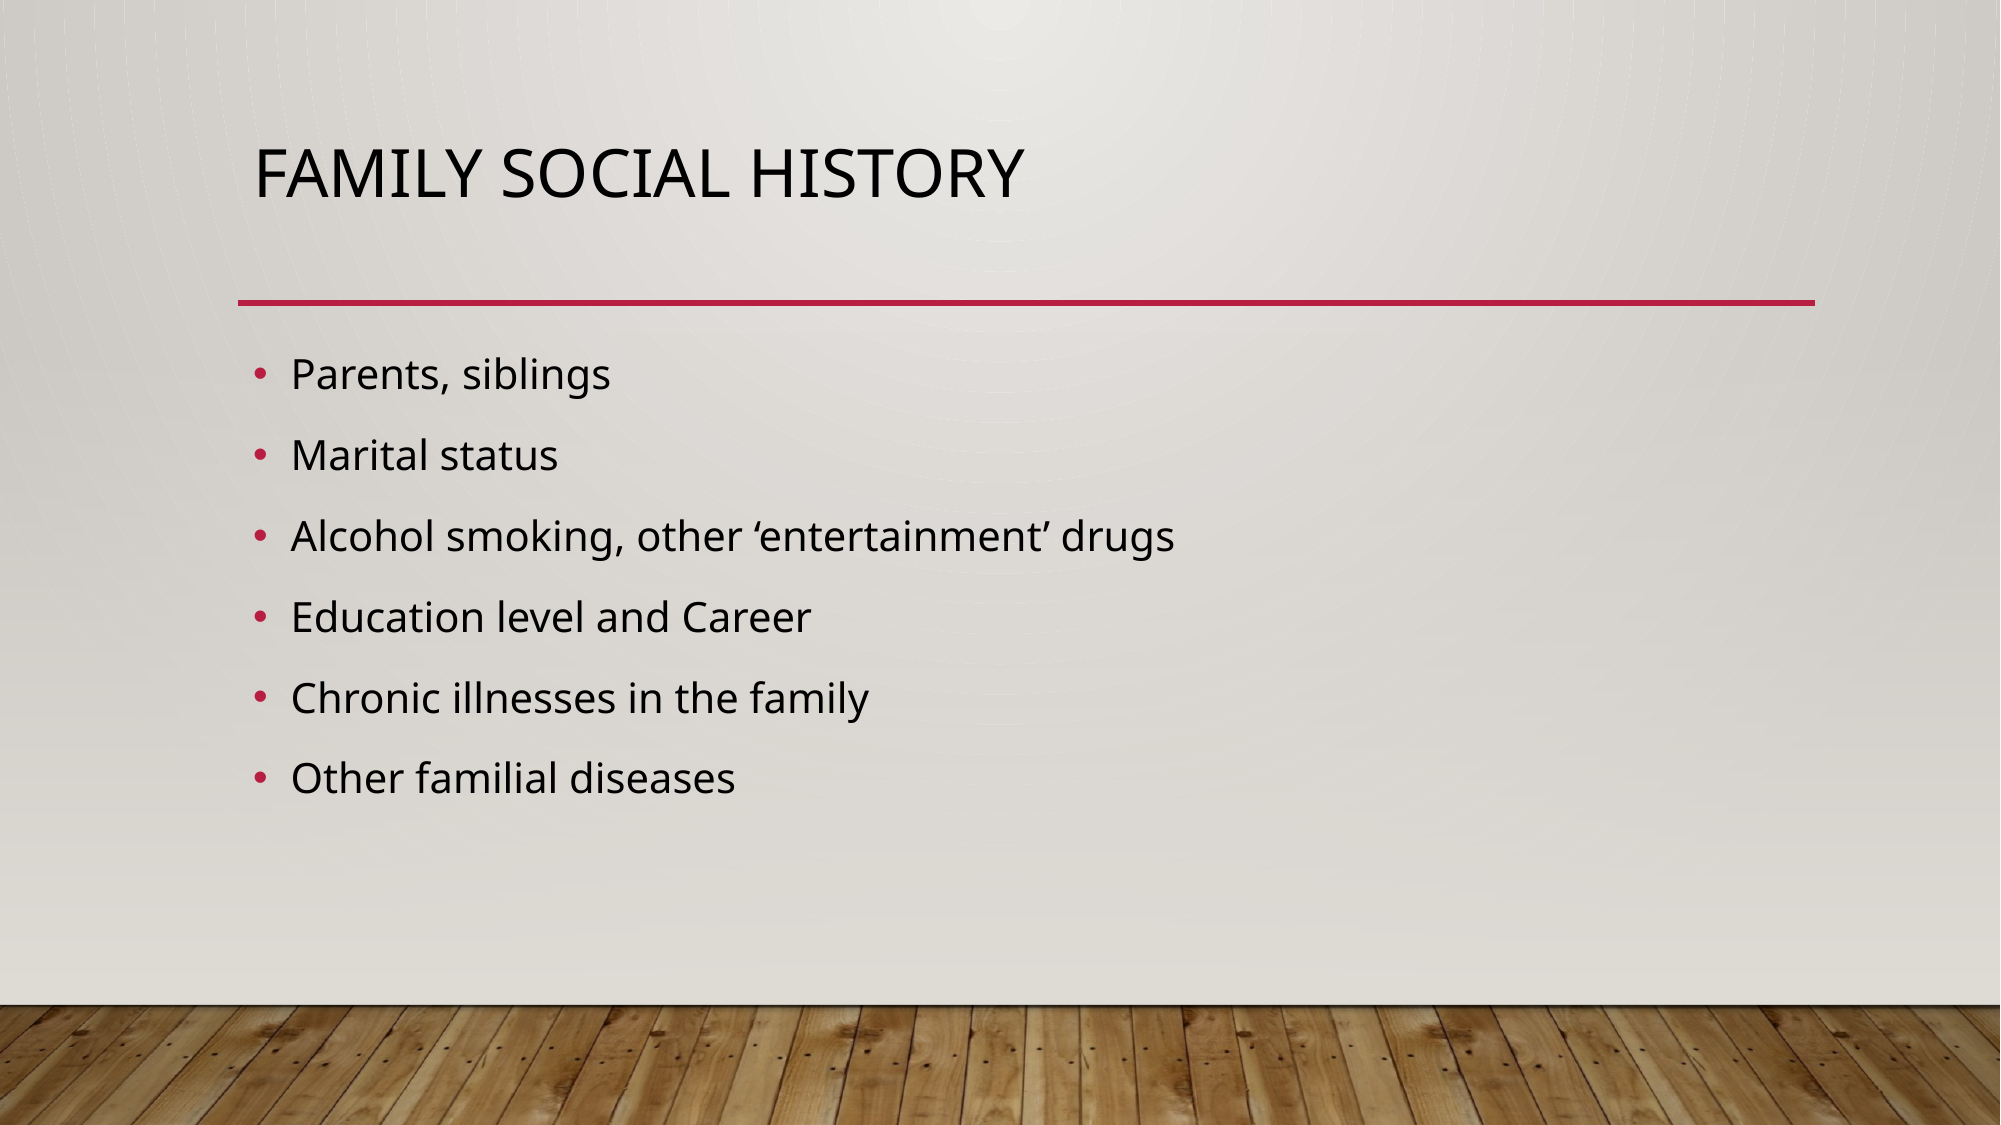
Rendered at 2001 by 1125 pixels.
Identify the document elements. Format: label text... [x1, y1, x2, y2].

picture [0, 1005, 2000, 1125]
list Parents, siblings Marital status Alcohol smoking, other ‘entertainment’ drugs Education level and Career Chronic illnesses in the family Other familial diseases [238, 330, 1814, 897]
title Family social history [238, 131, 1814, 305]
